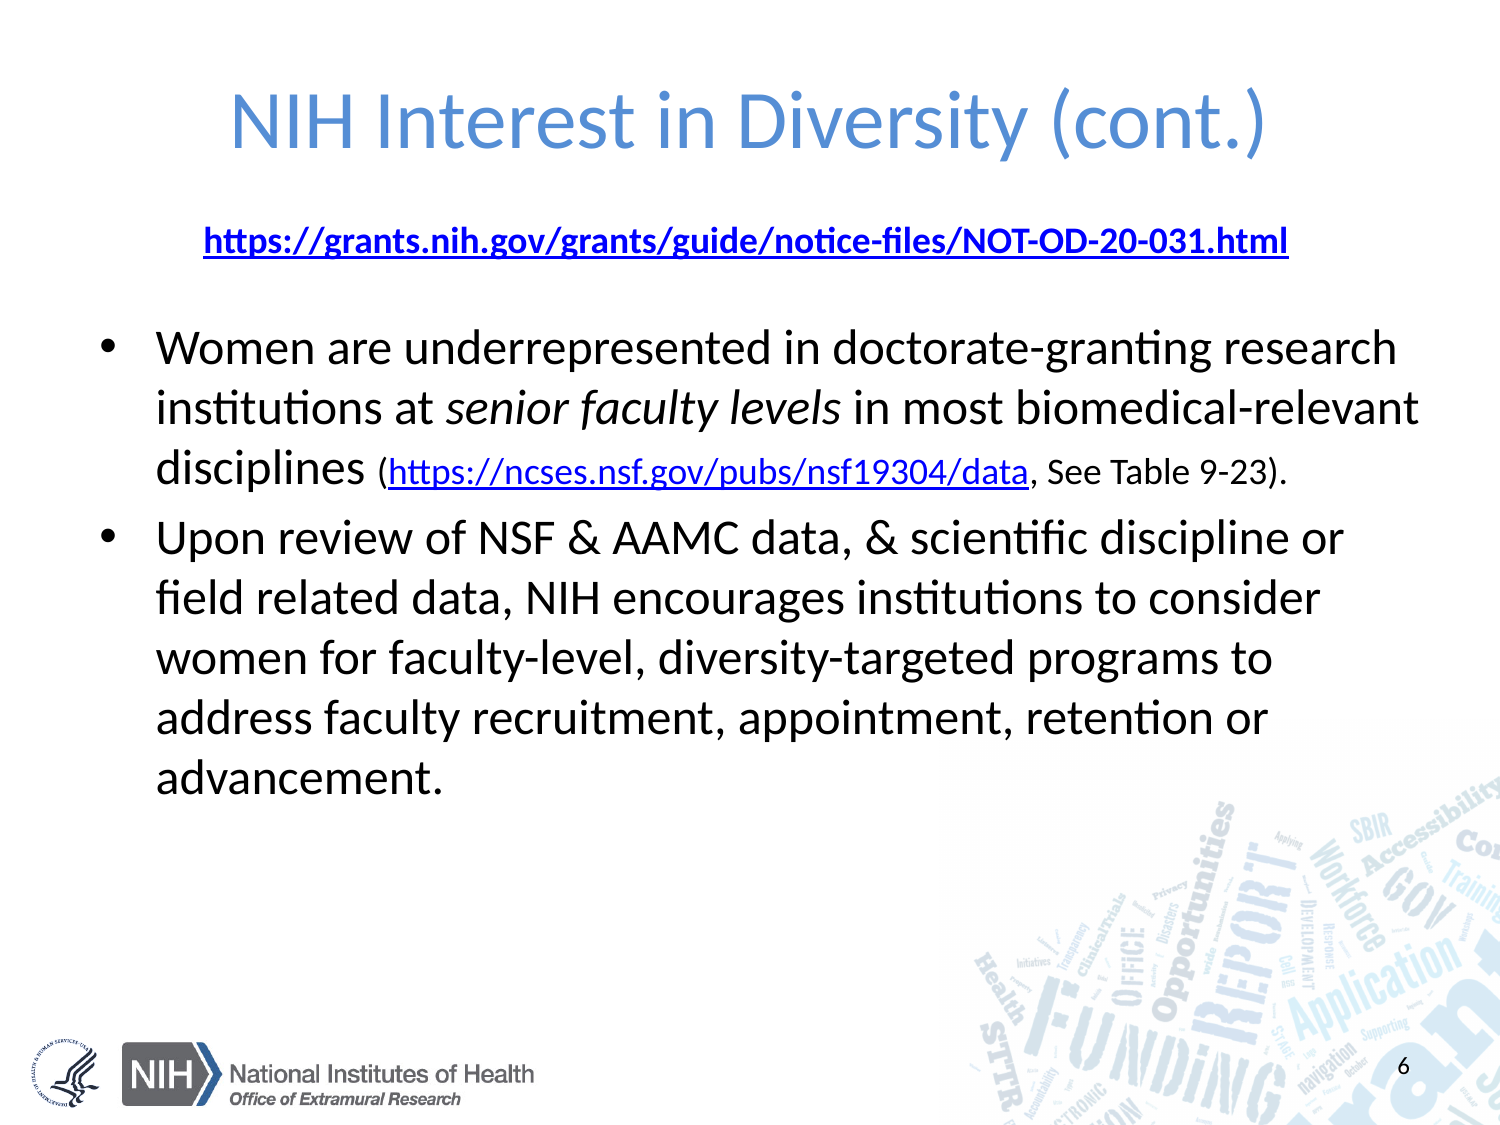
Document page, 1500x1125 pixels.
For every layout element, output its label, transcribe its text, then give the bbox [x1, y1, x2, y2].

picture [111, 1043, 541, 1115]
title NIH Interest in Diversity (cont.) [75, 21, 1425, 209]
slide_number 6 [1074, 1042, 1425, 1103]
text_box https://grants.nih.gov/grants/guide/notice-files/NOT-OD-20-031.html [188, 208, 1312, 269]
list Women are underrepresented in doctorate-granting research institutions at senior faculty levels in most biomedical-relevant disciplines (https://ncses.nsf.gov/pubs/nsf19304/data, See Table 9-23). Upon review of NSF & AAMC data, & scientific discipline or field related data, NIH encourages institutions to consider women for faculty-level, diversity-targeted programs to address faculty recruitment, appointment, retention or advancement. [75, 307, 1444, 1043]
